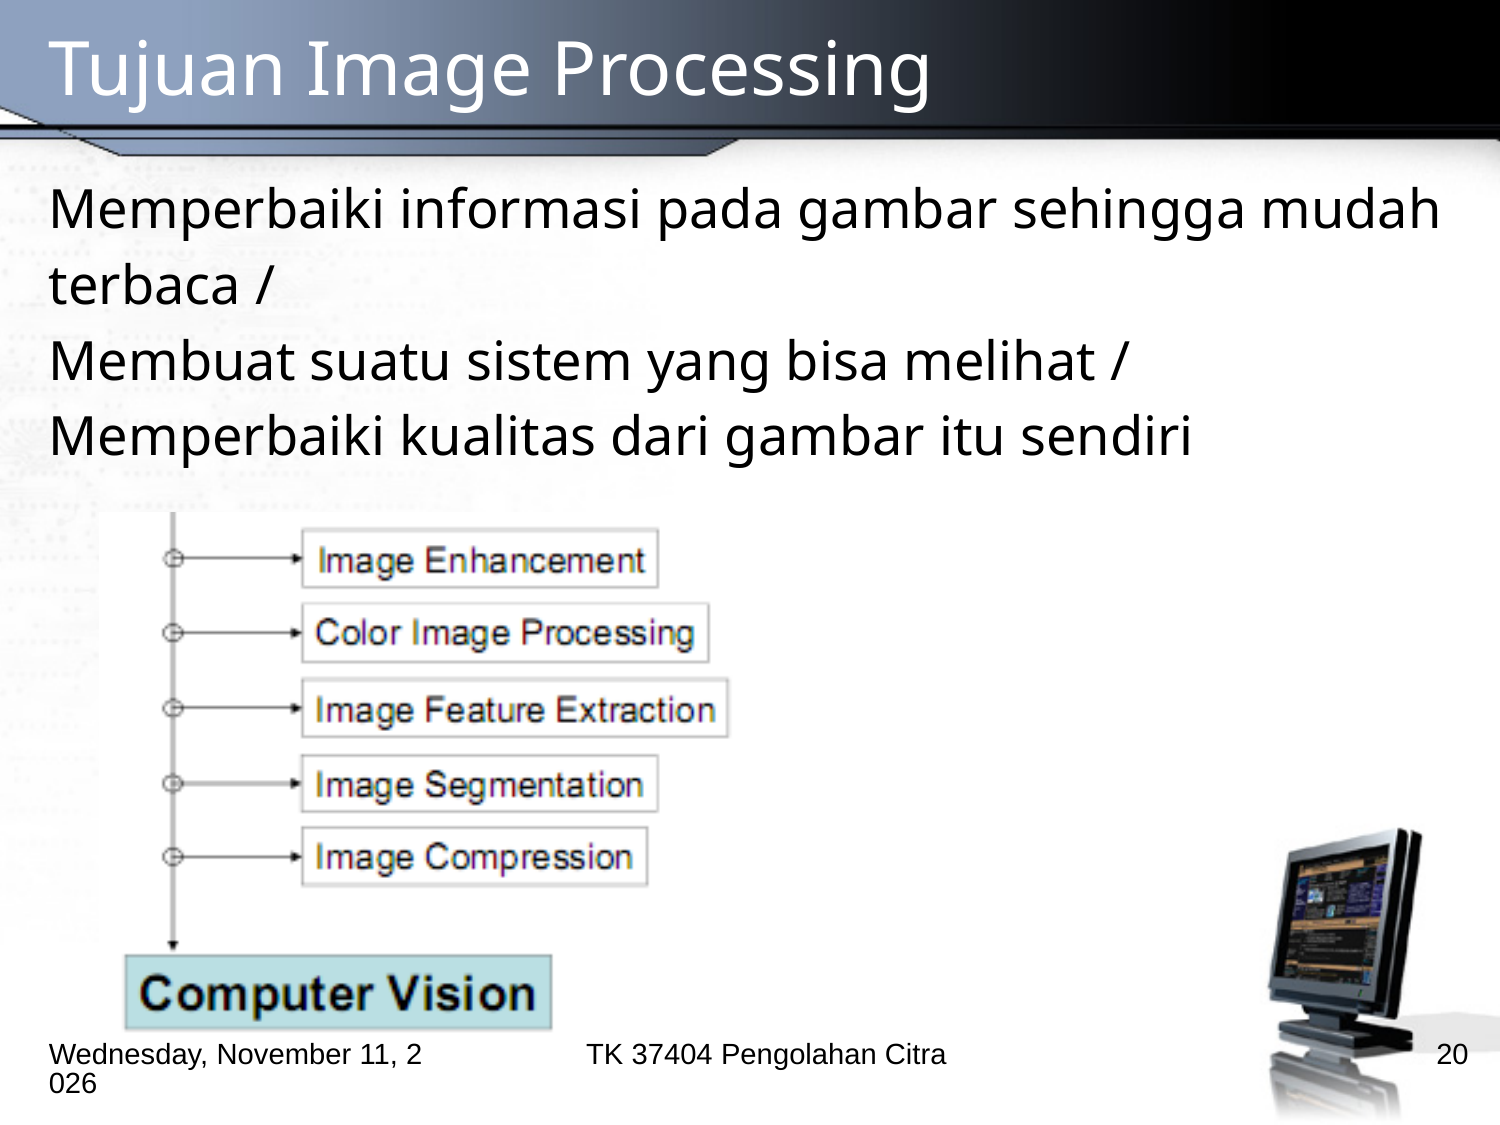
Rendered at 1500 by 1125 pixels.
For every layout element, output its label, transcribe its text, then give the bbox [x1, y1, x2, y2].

picture [0, 0, 1500, 1125]
list Memperbaiki informasi pada gambar sehingga mudah terbaca / Membuat suatu sistem yang bisa melihat / Memperbaiki kualitas dari gambar itu sendiri [33, 166, 1476, 501]
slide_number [33, 1027, 451, 1088]
slide_number 20 [1170, 1027, 1484, 1104]
title Tujuan Image Processing [33, 10, 1476, 119]
footer TK 37404 Pengolahan Citra [528, 1027, 1005, 1104]
